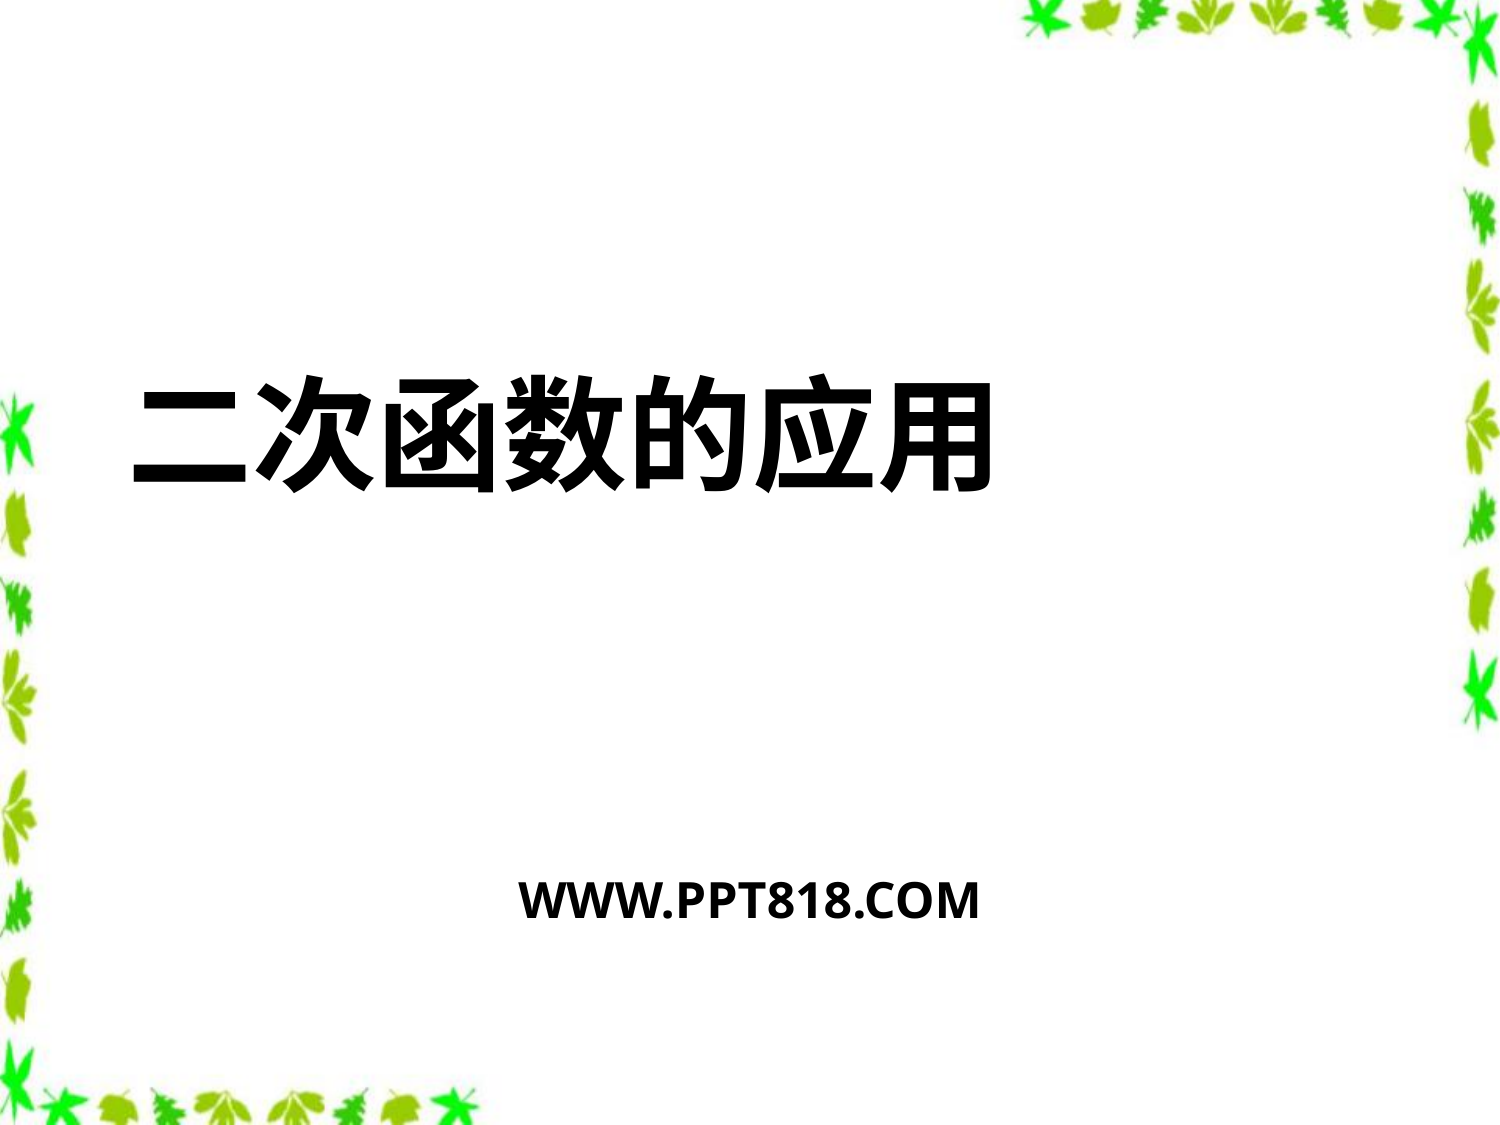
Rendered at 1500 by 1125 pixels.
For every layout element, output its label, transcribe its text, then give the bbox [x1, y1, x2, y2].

text_box WWW.PPT818.COM [447, 854, 1053, 936]
title 二次函数的应用 [112, 349, 1388, 591]
picture [0, 0, 1500, 1125]
